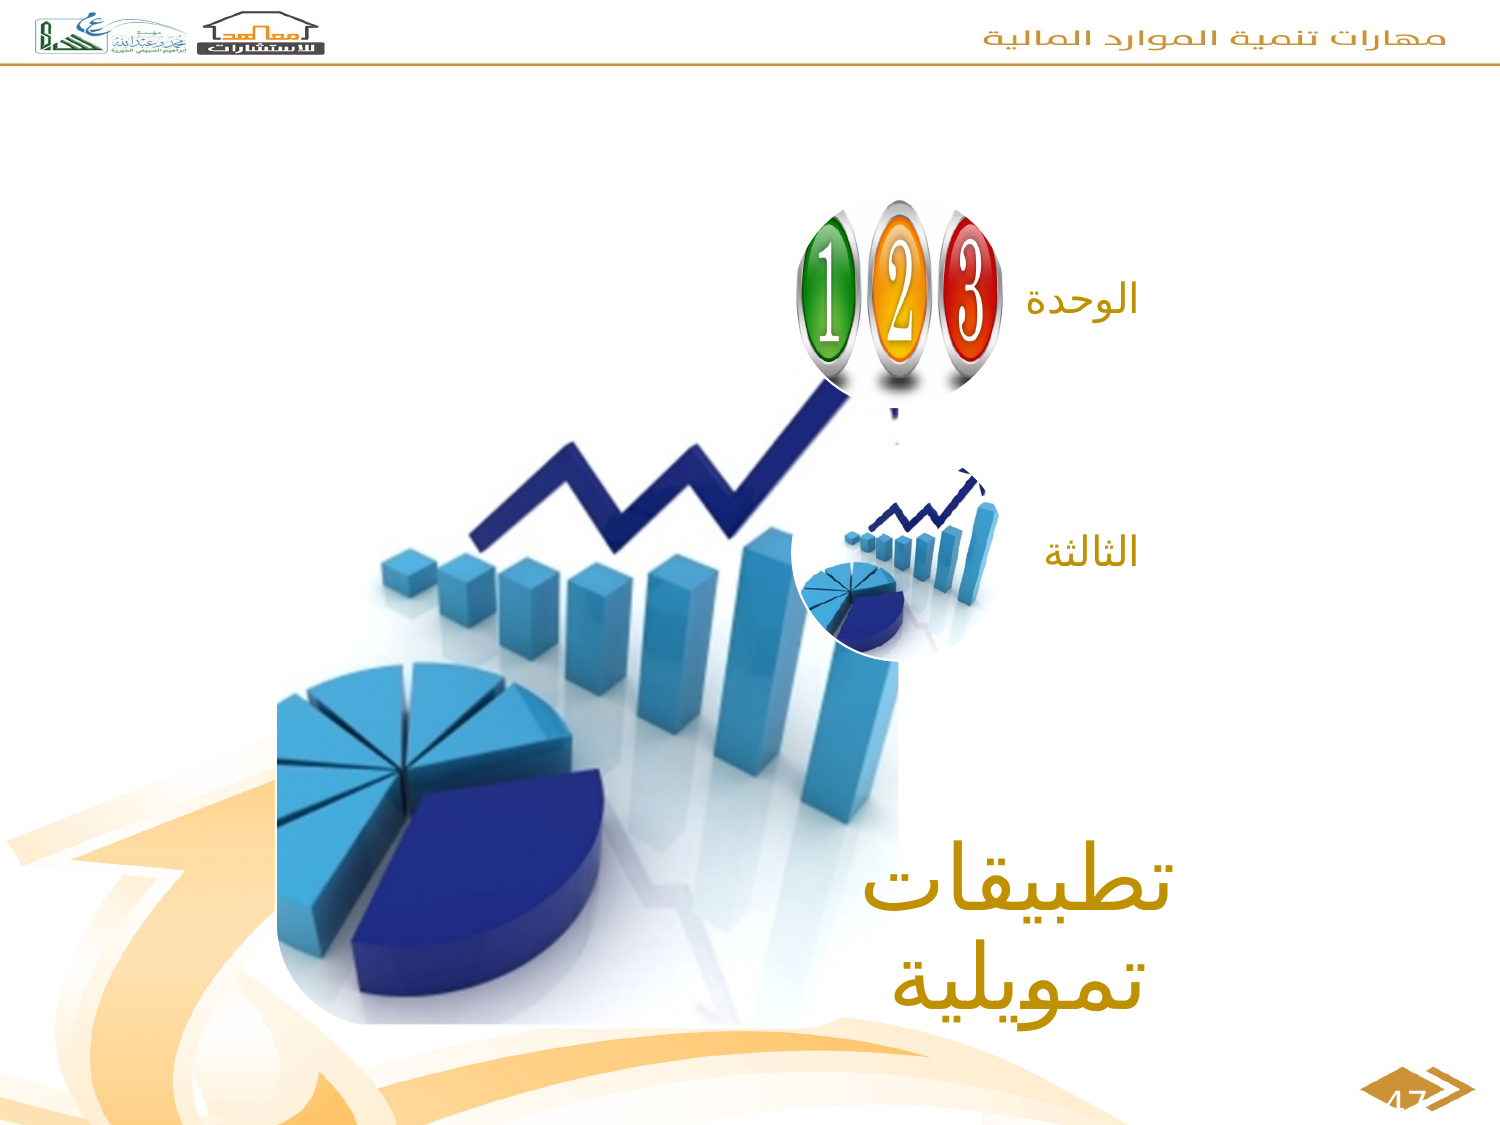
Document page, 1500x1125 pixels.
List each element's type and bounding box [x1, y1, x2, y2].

text_box [160, 172, 1265, 1048]
picture [0, 0, 1500, 1125]
